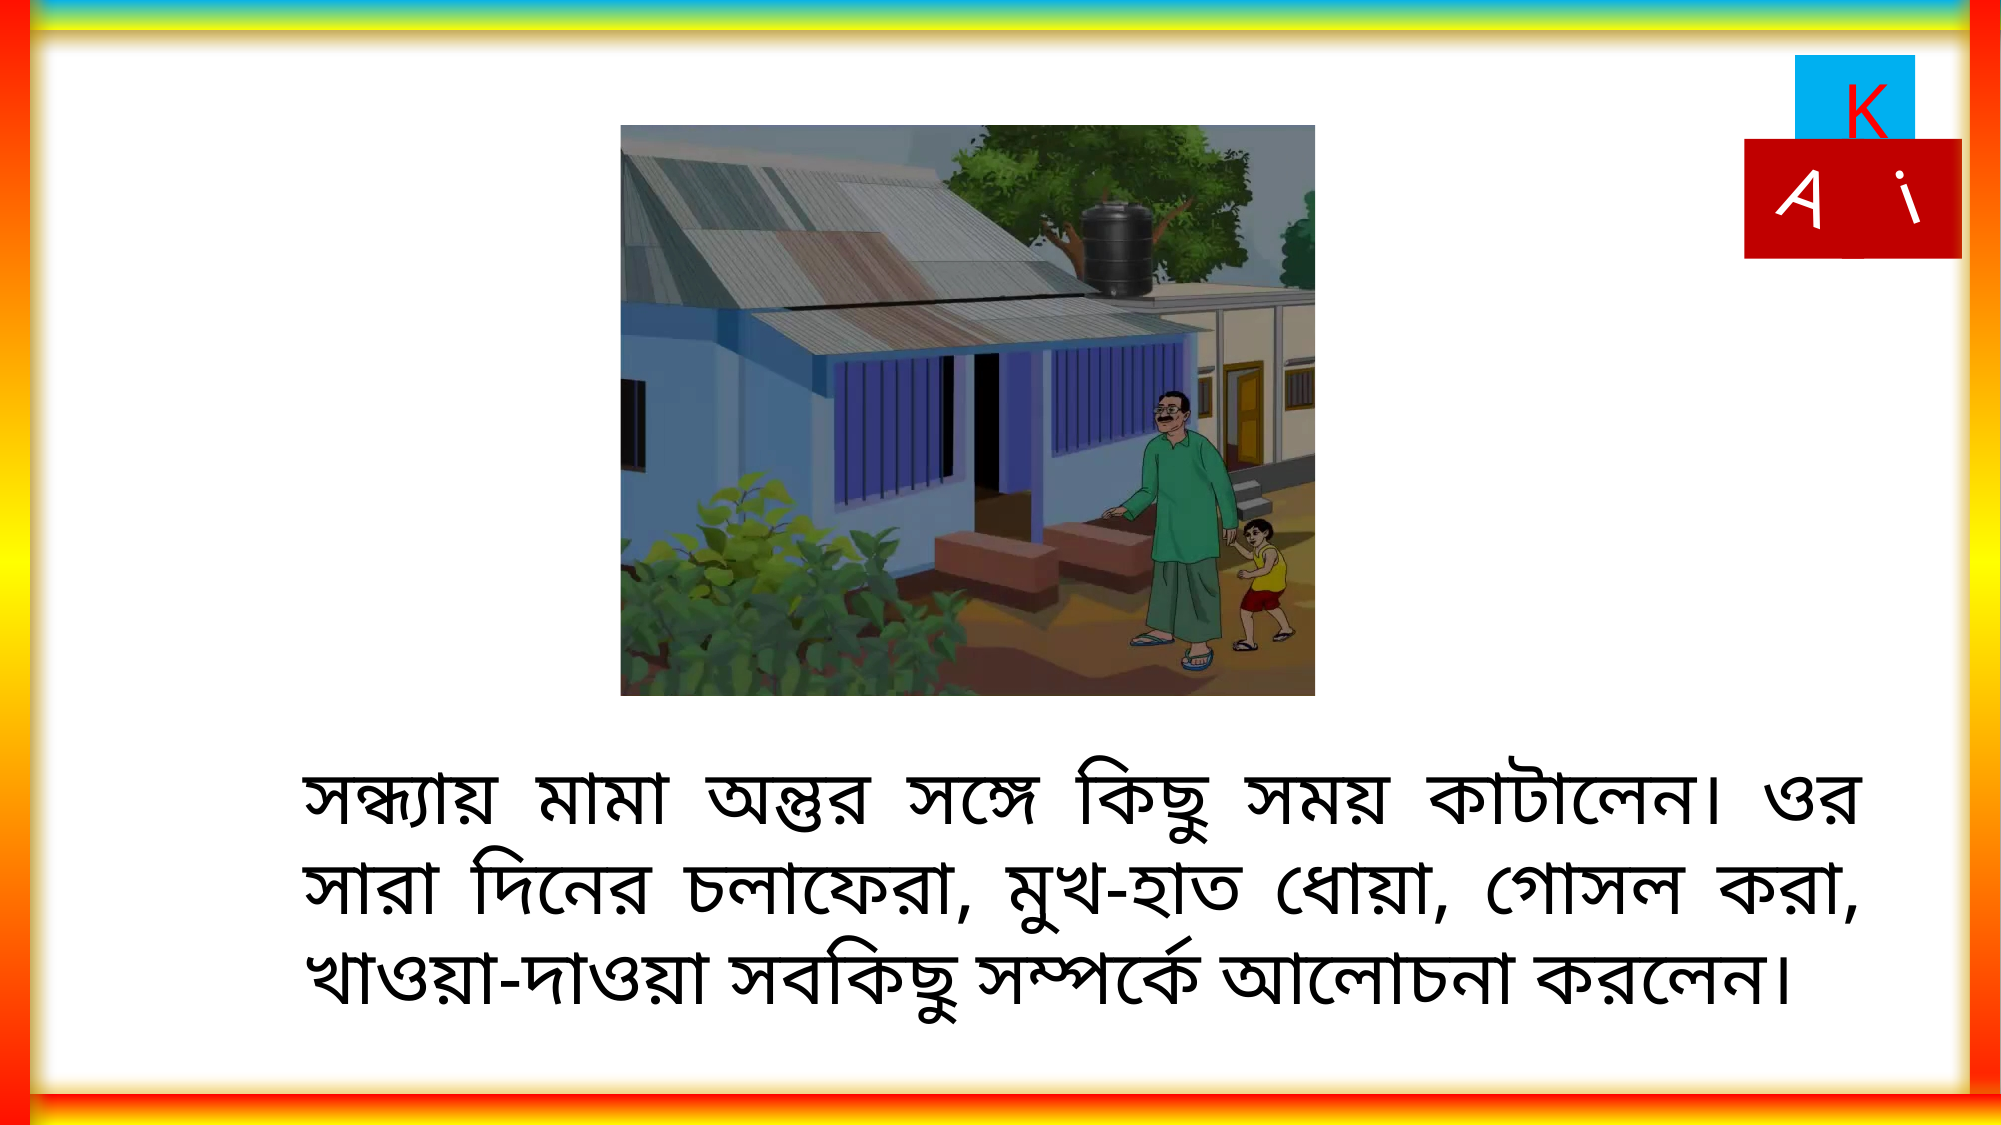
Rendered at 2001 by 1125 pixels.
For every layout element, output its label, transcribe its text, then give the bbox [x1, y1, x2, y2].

picture [620, 125, 1316, 696]
text_box সন্ধ্যায় মামা অন্তুর সঙ্গে কিছু সময় কাটালেন। ওর সারা দিনের চলাফেরা, মুখ-হাত ধোয়া, গোসল করা, খাওয়া-দাওয়া সবকিছু সম্পর্কে আলোচনা করলেন। [288, 741, 1878, 1027]
